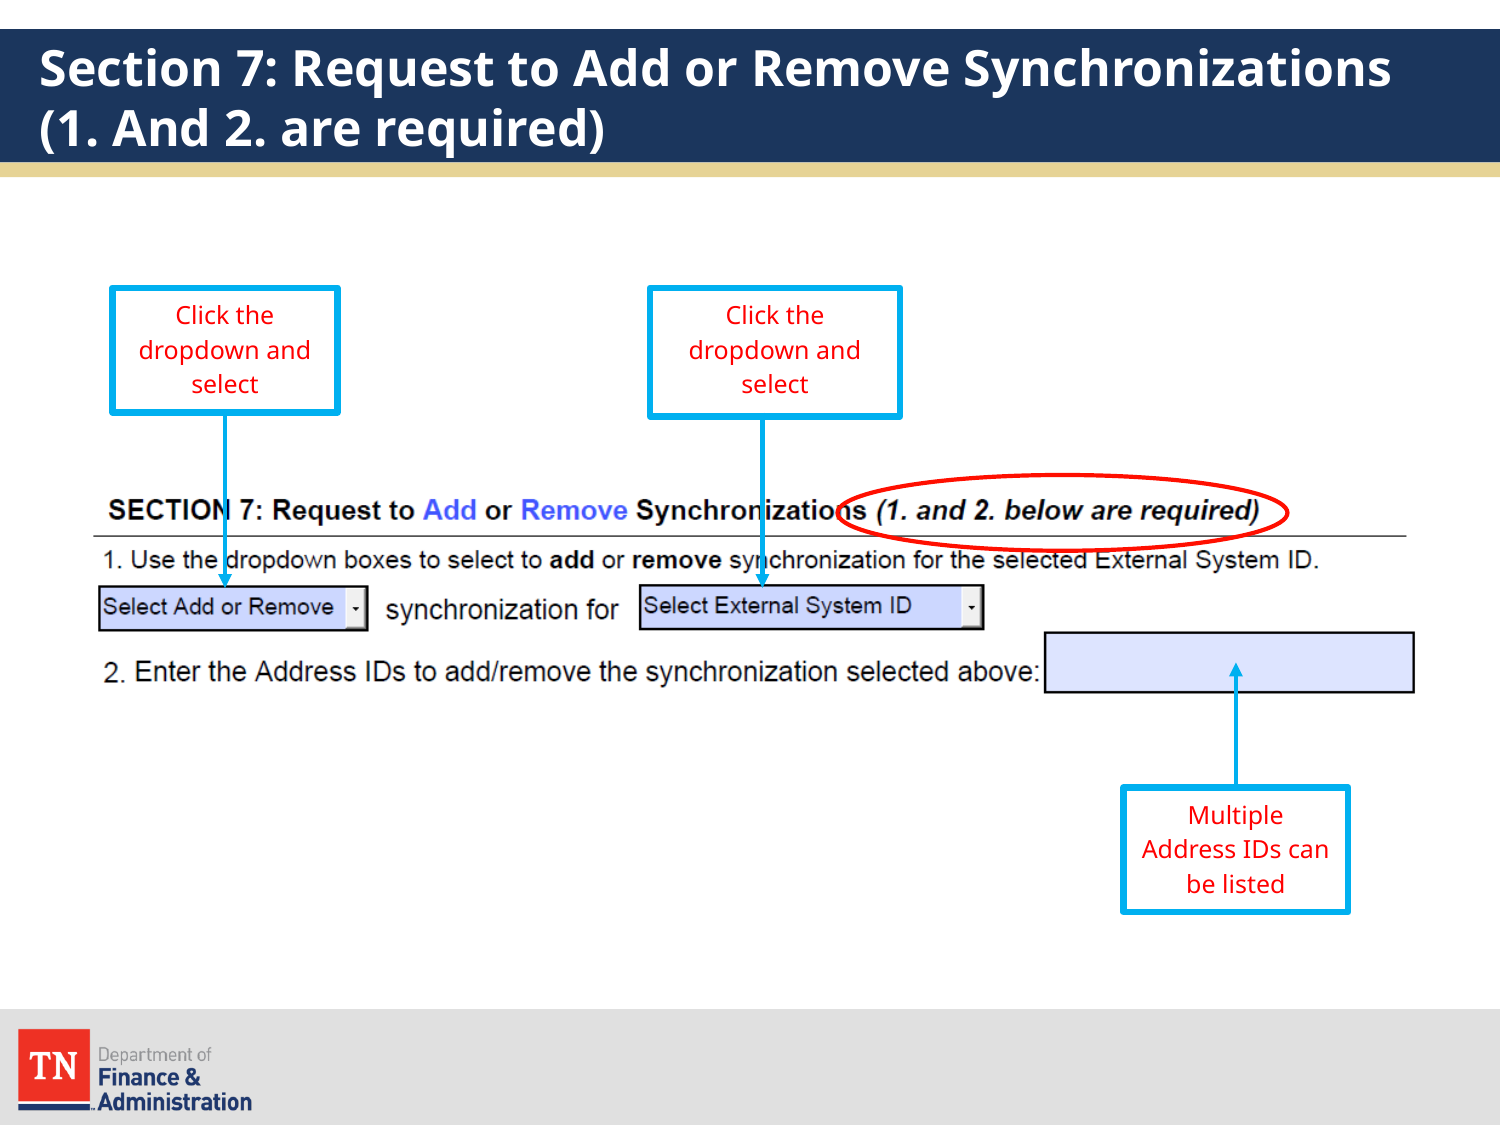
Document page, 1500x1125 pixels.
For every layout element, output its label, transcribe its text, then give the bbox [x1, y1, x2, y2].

title Section 7: Request to Add or Remove Synchronizations (1. And 2. are required) [24, 29, 1475, 165]
text_box Click the dropdown and select [112, 287, 338, 413]
text_box [897, 472, 1228, 485]
picture [4, 1009, 265, 1125]
picture [68, 487, 1432, 714]
text_box Click the dropdown and select [650, 287, 900, 417]
text_box Multiple Address IDs can be listed [1123, 787, 1349, 913]
